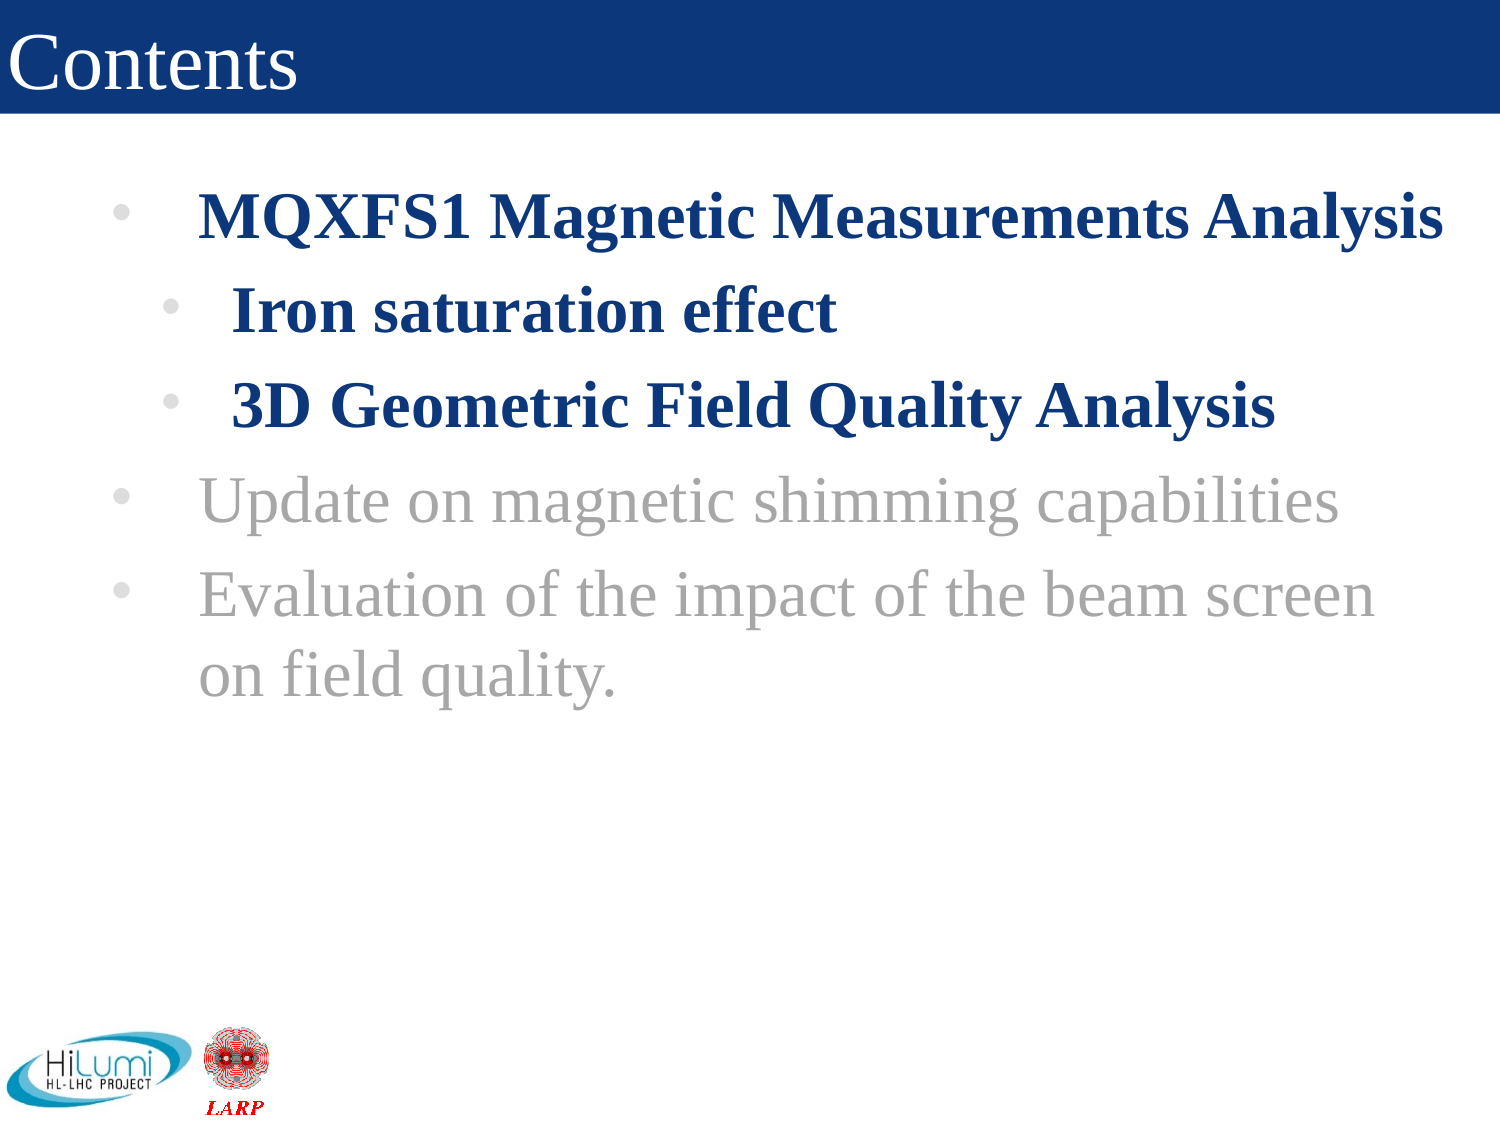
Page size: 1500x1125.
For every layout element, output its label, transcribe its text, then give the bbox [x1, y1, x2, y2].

list MQXFS1 Magnetic Measurements Analysis Iron saturation effect 3D Geometric Field Quality Analysis Update on magnetic shimming capabilities Evaluation of the impact of the beam screen on field quality. [30, 163, 1457, 1073]
title Contents [0, 0, 1500, 115]
picture [0, 1004, 1500, 1121]
